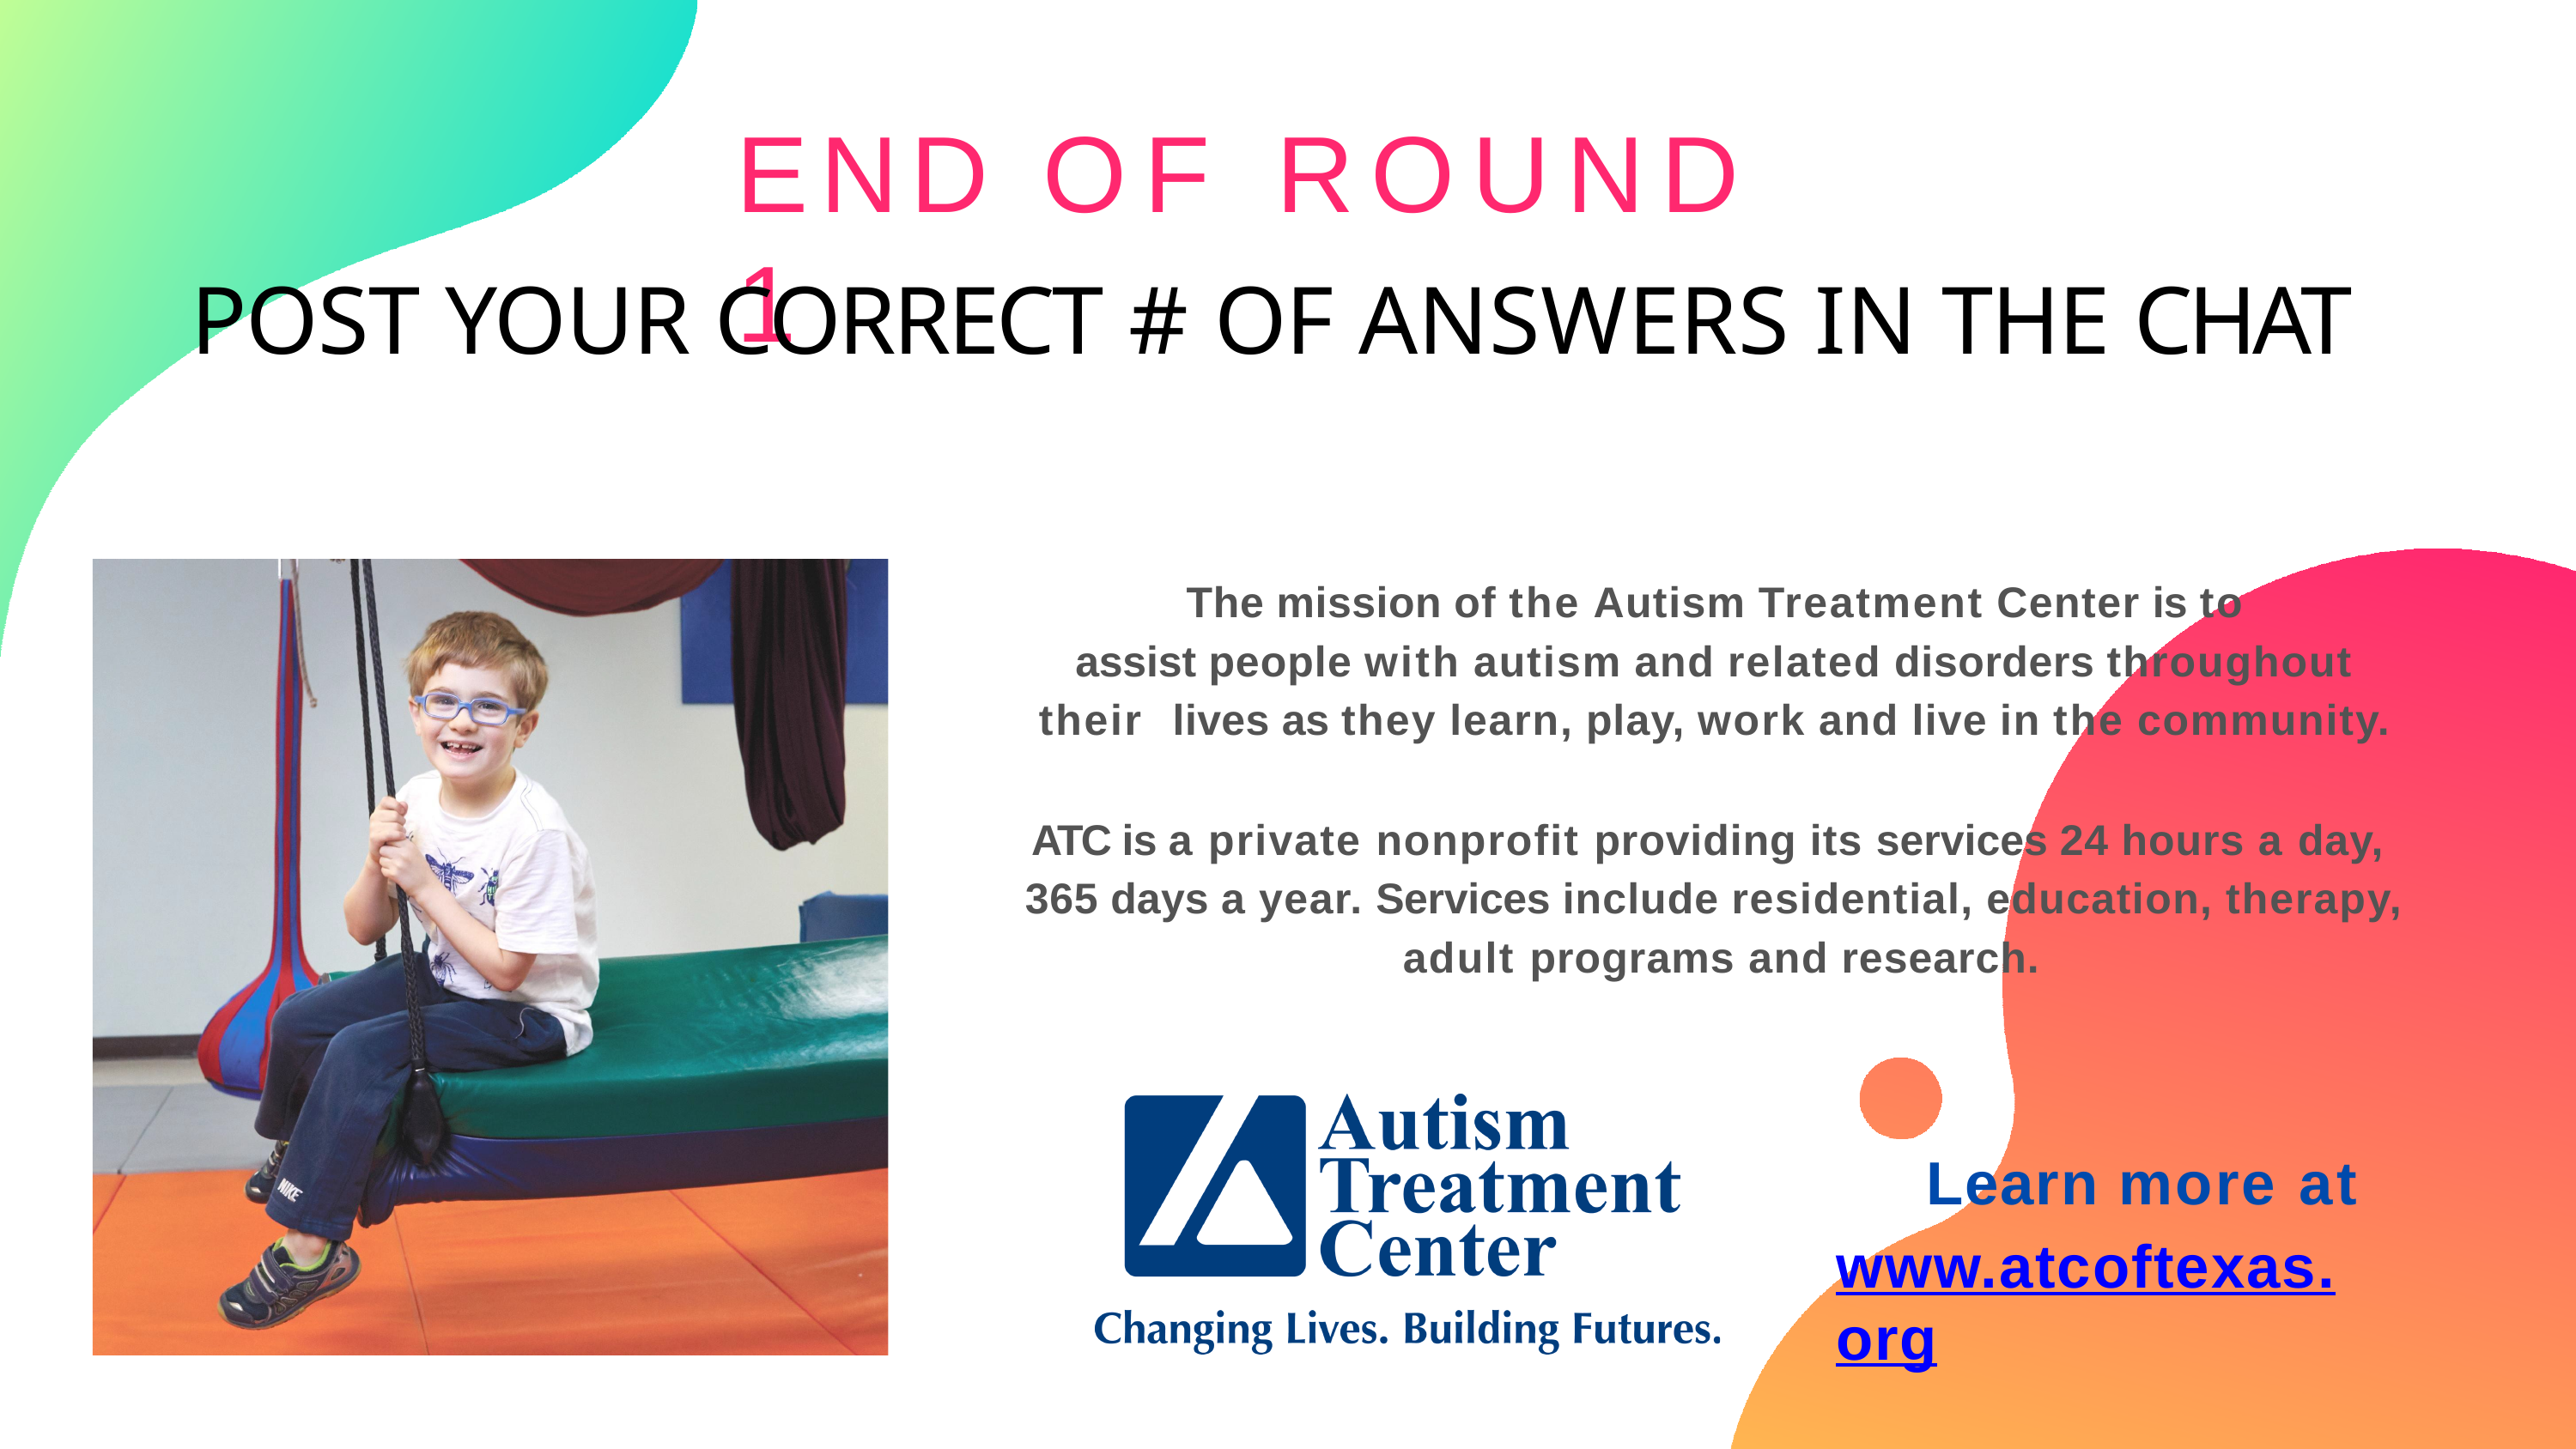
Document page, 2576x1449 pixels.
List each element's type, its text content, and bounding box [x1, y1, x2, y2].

text_box [0, 0, 698, 657]
text_box [1095, 1094, 1721, 1355]
title END OF ROUND 1 [734, 101, 1842, 259]
text_box [1730, 549, 2576, 1449]
text_box POST YOUR CORRECT # OF ANSWERS IN THE CHAT [189, 259, 2387, 373]
text_box Learn more at www.atcoftexas.org [1834, 1131, 2449, 1300]
text_box [92, 559, 889, 1355]
text_box The mission of the Autism Treatment Center is to assist people with autism and related disorders throughout their lives as they learn, play, work and live in the community. ATC is a private nonprofit providing its services 24 hours a day, 365 days a year. Services include residential, education, therapy, adult programs and research. [1016, 565, 2412, 982]
